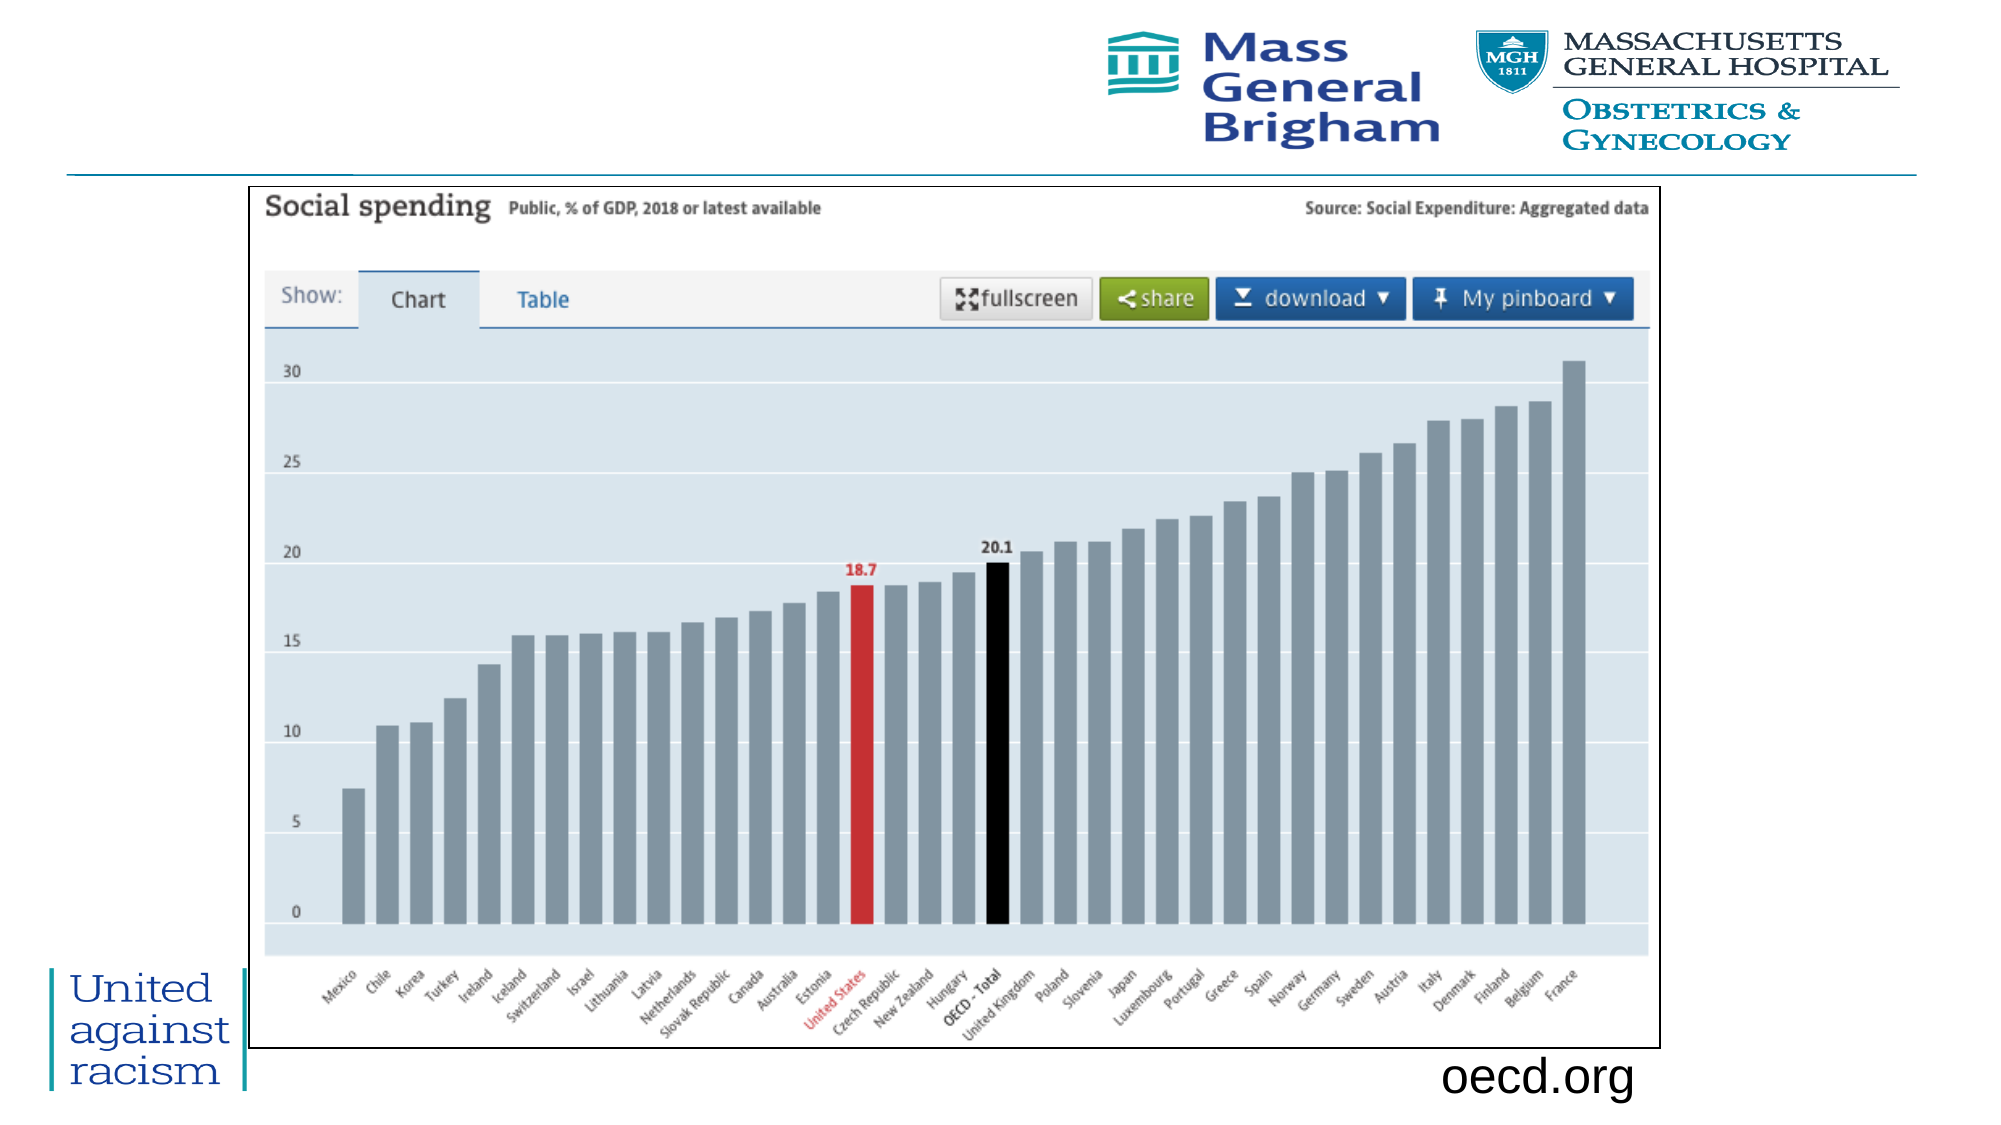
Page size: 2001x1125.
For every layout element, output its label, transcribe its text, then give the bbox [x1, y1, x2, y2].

picture [249, 187, 1660, 1048]
picture [1730, 136, 1741, 148]
picture [1619, 142, 1629, 150]
picture [39, 962, 260, 1100]
picture [1687, 136, 1698, 148]
picture [1083, 9, 1473, 171]
picture [1476, 30, 1900, 150]
text_box oecd.org [1426, 1056, 1651, 1112]
picture [1647, 143, 1654, 150]
